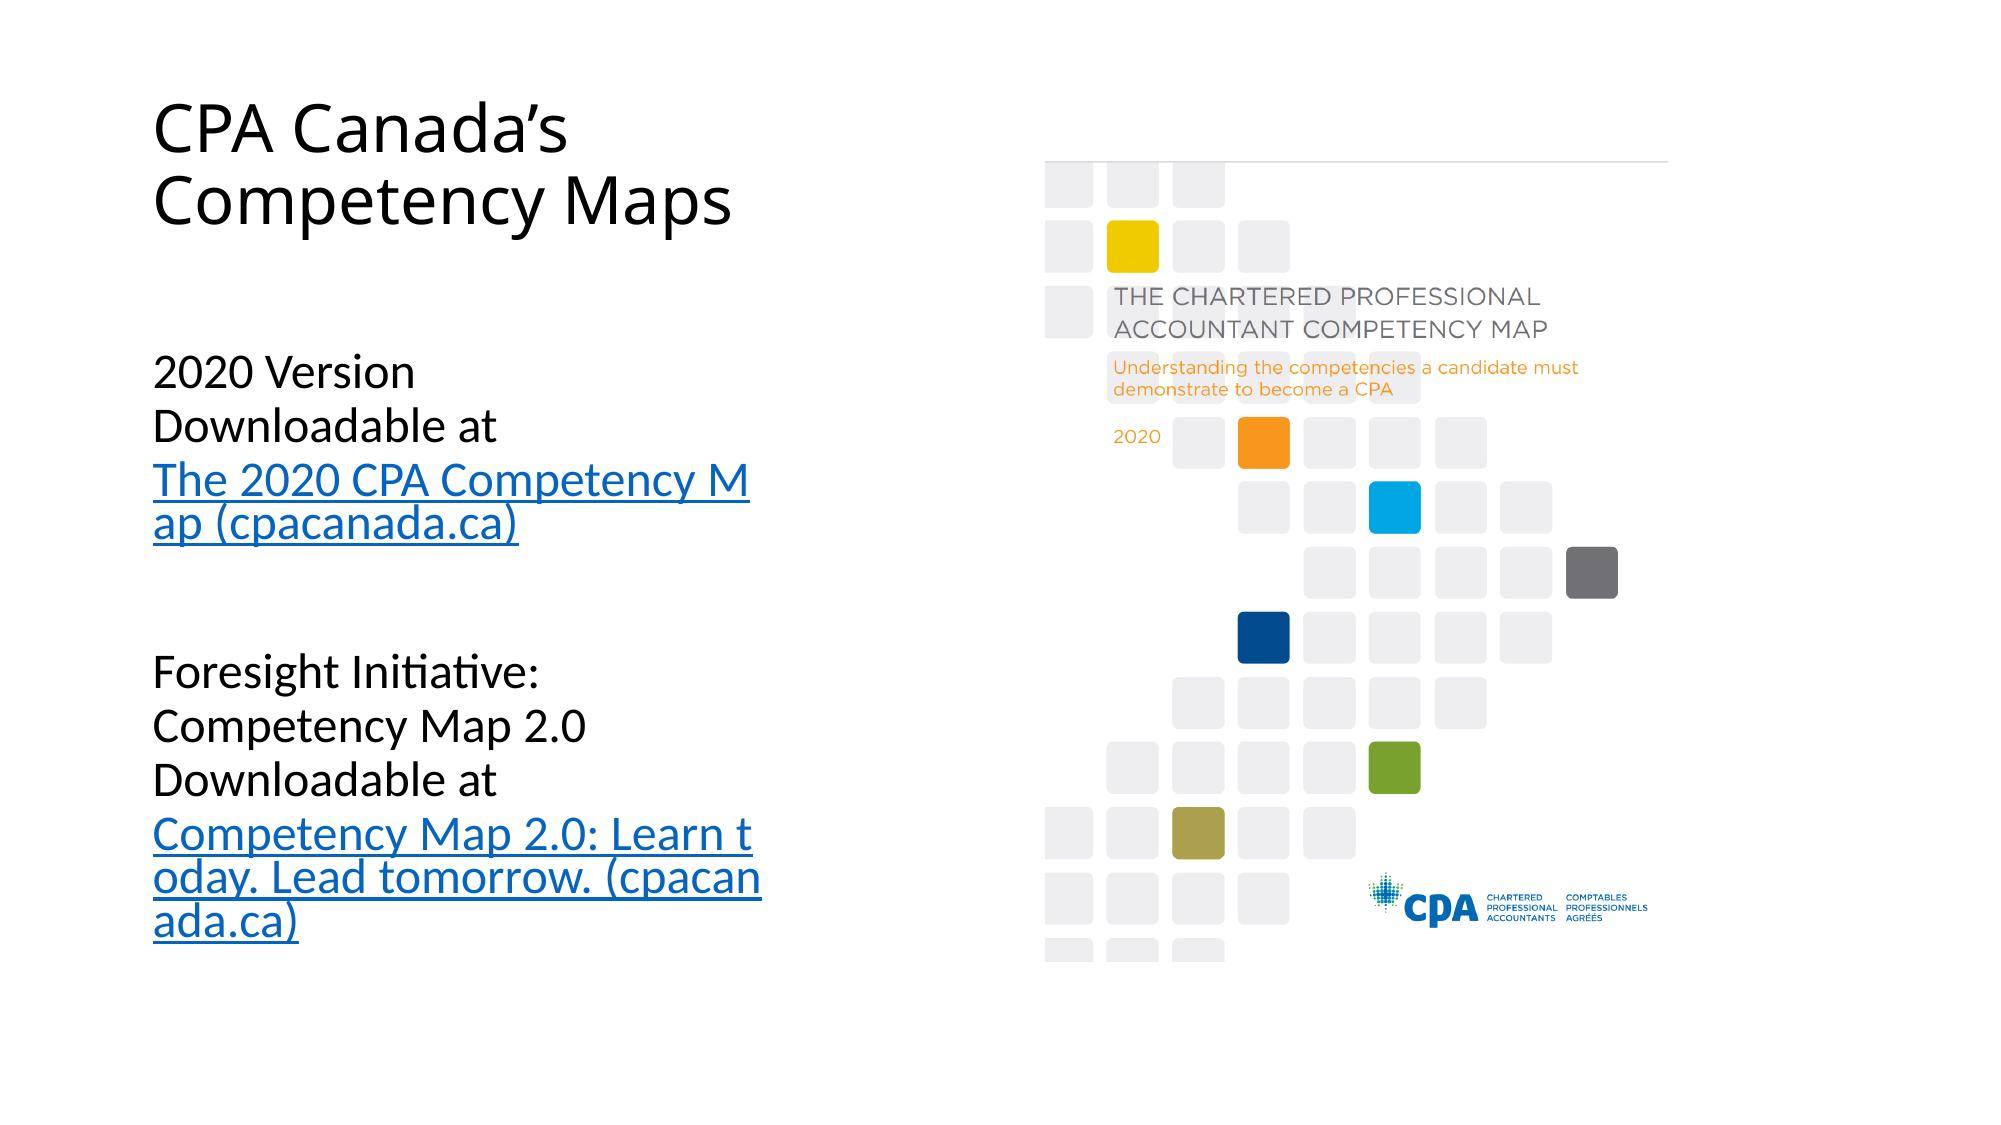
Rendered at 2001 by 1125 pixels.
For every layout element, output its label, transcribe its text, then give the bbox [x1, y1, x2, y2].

title CPA Canada’s Competency Maps [137, 75, 783, 247]
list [1045, 161, 1668, 962]
list 2020 Version Downloadable at The 2020 CPA Competency Map (cpacanada.ca) Foresight Initiative: Competency Map 2.0 Downloadable at Competency Map 2.0: Learn today. Lead tomorrow. (cpacanada.ca) [137, 337, 783, 963]
